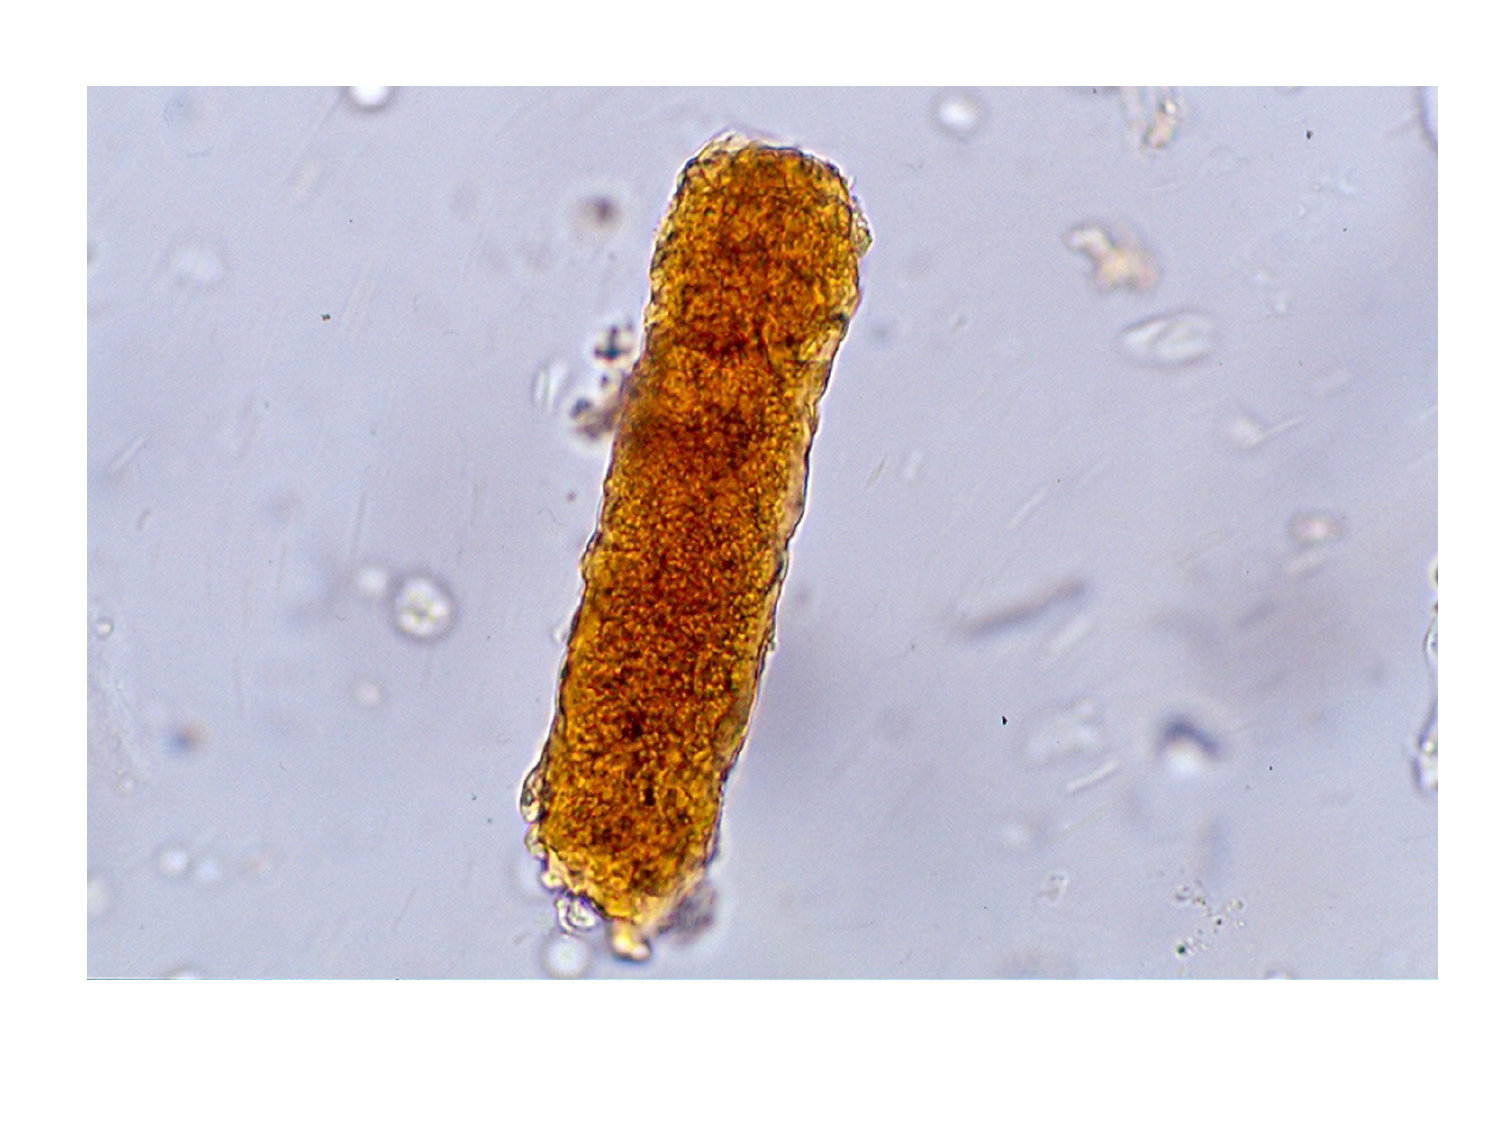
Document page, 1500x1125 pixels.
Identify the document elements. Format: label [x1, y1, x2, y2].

list [87, 86, 1438, 980]
